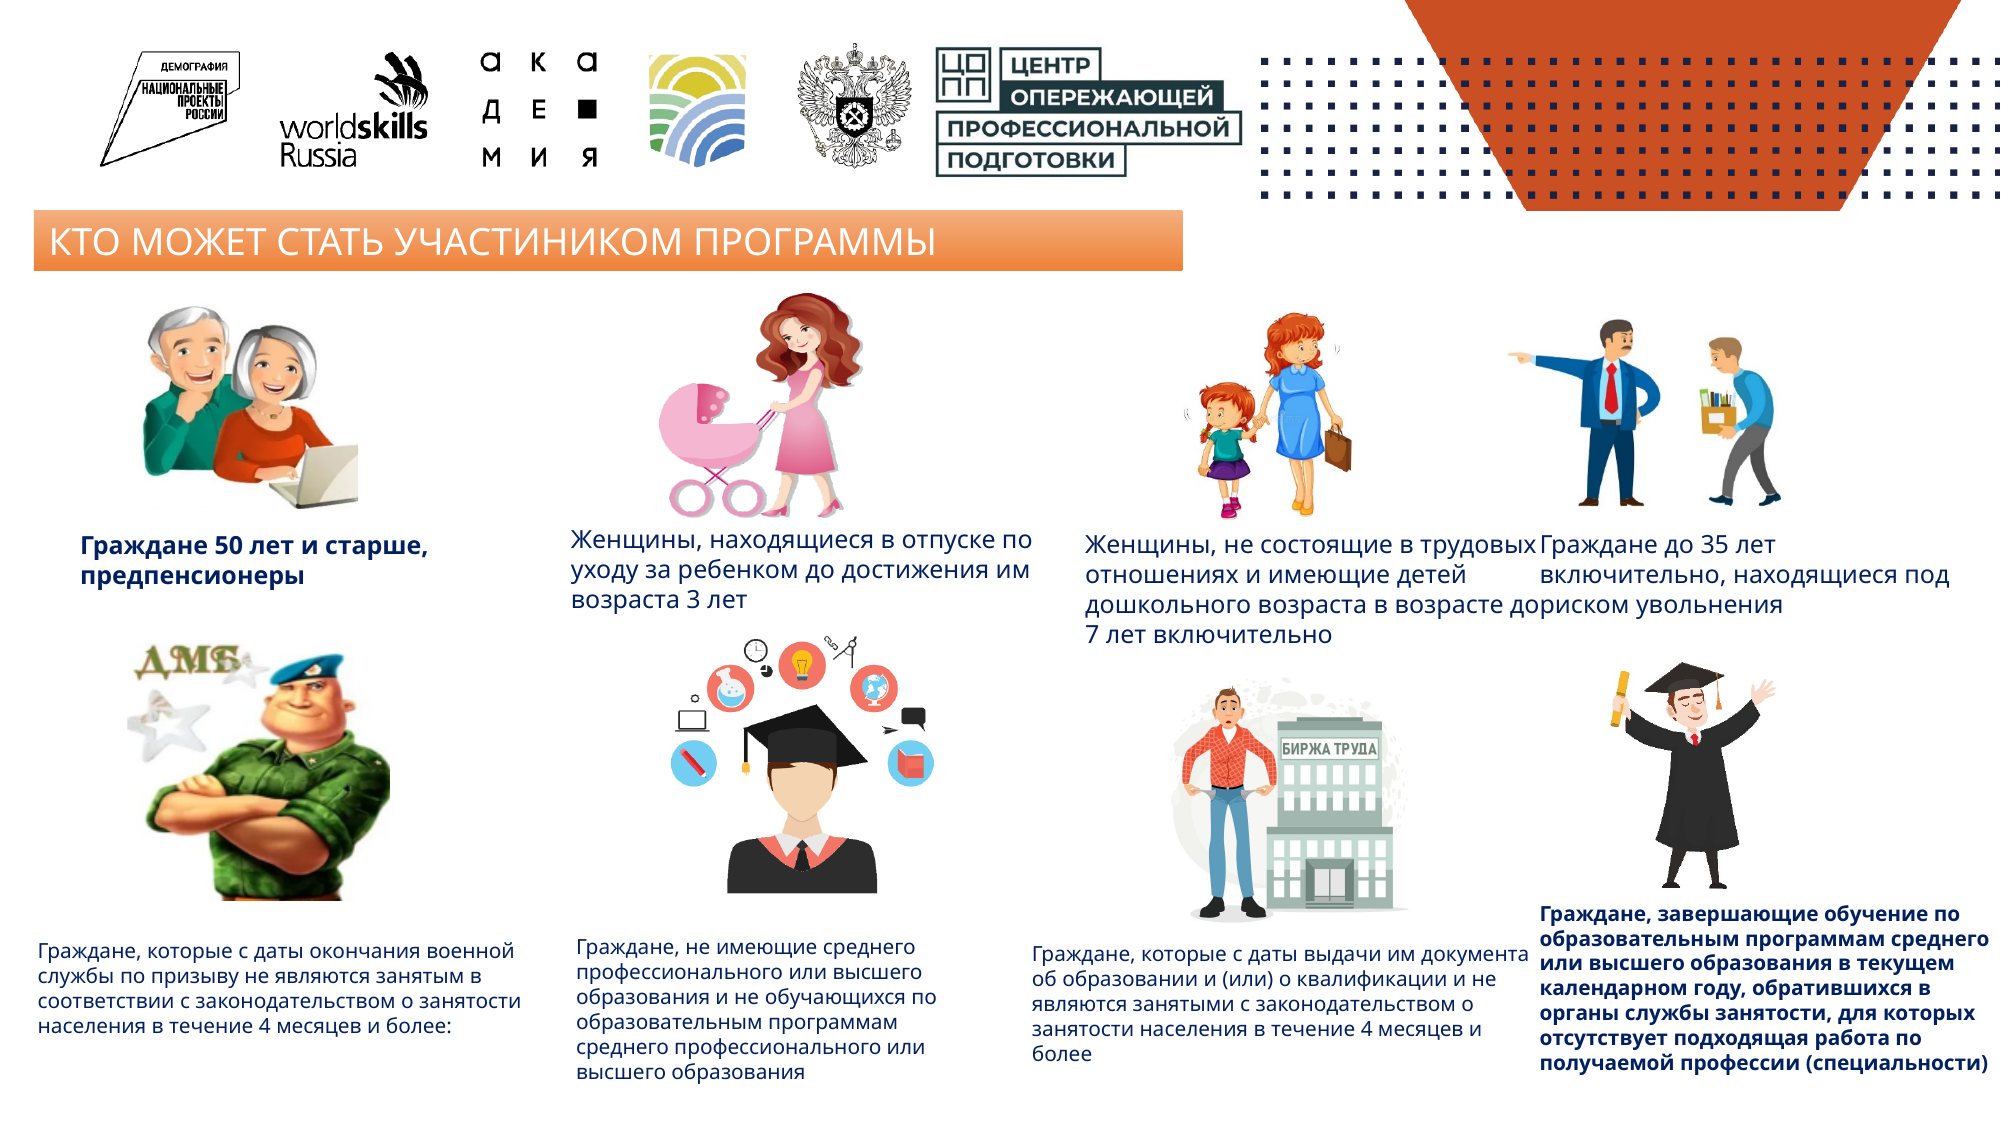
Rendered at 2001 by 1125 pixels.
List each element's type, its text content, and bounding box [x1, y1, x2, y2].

picture [1182, 310, 1353, 522]
text_box Граждане до 35 лет включительно, находящиеся под риском увольнения [1524, 521, 1966, 656]
picture [127, 643, 390, 901]
picture [659, 293, 863, 518]
text_box Граждане, которые с даты выдачи им документа об образовании и (или) о квалификации и не являются занятыми с законодательством о занятости населения в течение 4 месяцев и более [1017, 933, 1524, 1073]
picture [1475, 286, 1800, 520]
picture [652, 626, 947, 894]
text_box Женщины, находящиеся в отпуске по уходу за ребенком до достижения им возраста 3 лет [556, 515, 1071, 711]
text_box КТО МОЖЕТ СТАТЬ УЧАСТИНИКОМ ПРОГРАММЫ [33, 211, 1183, 271]
text_box Женщины, не состоящие в трудовых отношениях и имеющие детей дошкольного возраста в возрасте до 7 лет включительно [1070, 521, 1537, 701]
text_box Граждане, не имеющие среднего профессионального или высшего образования и не обучающихся по образовательным программам среднего профессионального или высшего образования [561, 926, 1005, 1092]
text_box Граждане, которые с даты окончания военной службы по призыву не являются занятым в соответствии с законодательством о занятости населения в течение 4 месяцев и более: [23, 930, 561, 1046]
picture [1164, 677, 1414, 927]
picture [0, 0, 2000, 224]
text_box Граждане, завершающие обучение по образовательным программам среднего или высшего образования в текущем календарном году, обратившихся в органы службы занятости, для которых отсутствует подходящая работа по получаемой профессии (специальности) [1524, 892, 2000, 1083]
picture [127, 303, 359, 509]
picture [1537, 648, 1851, 893]
text_box Граждане 50 лет и старше, предпенсионеры [65, 492, 604, 597]
